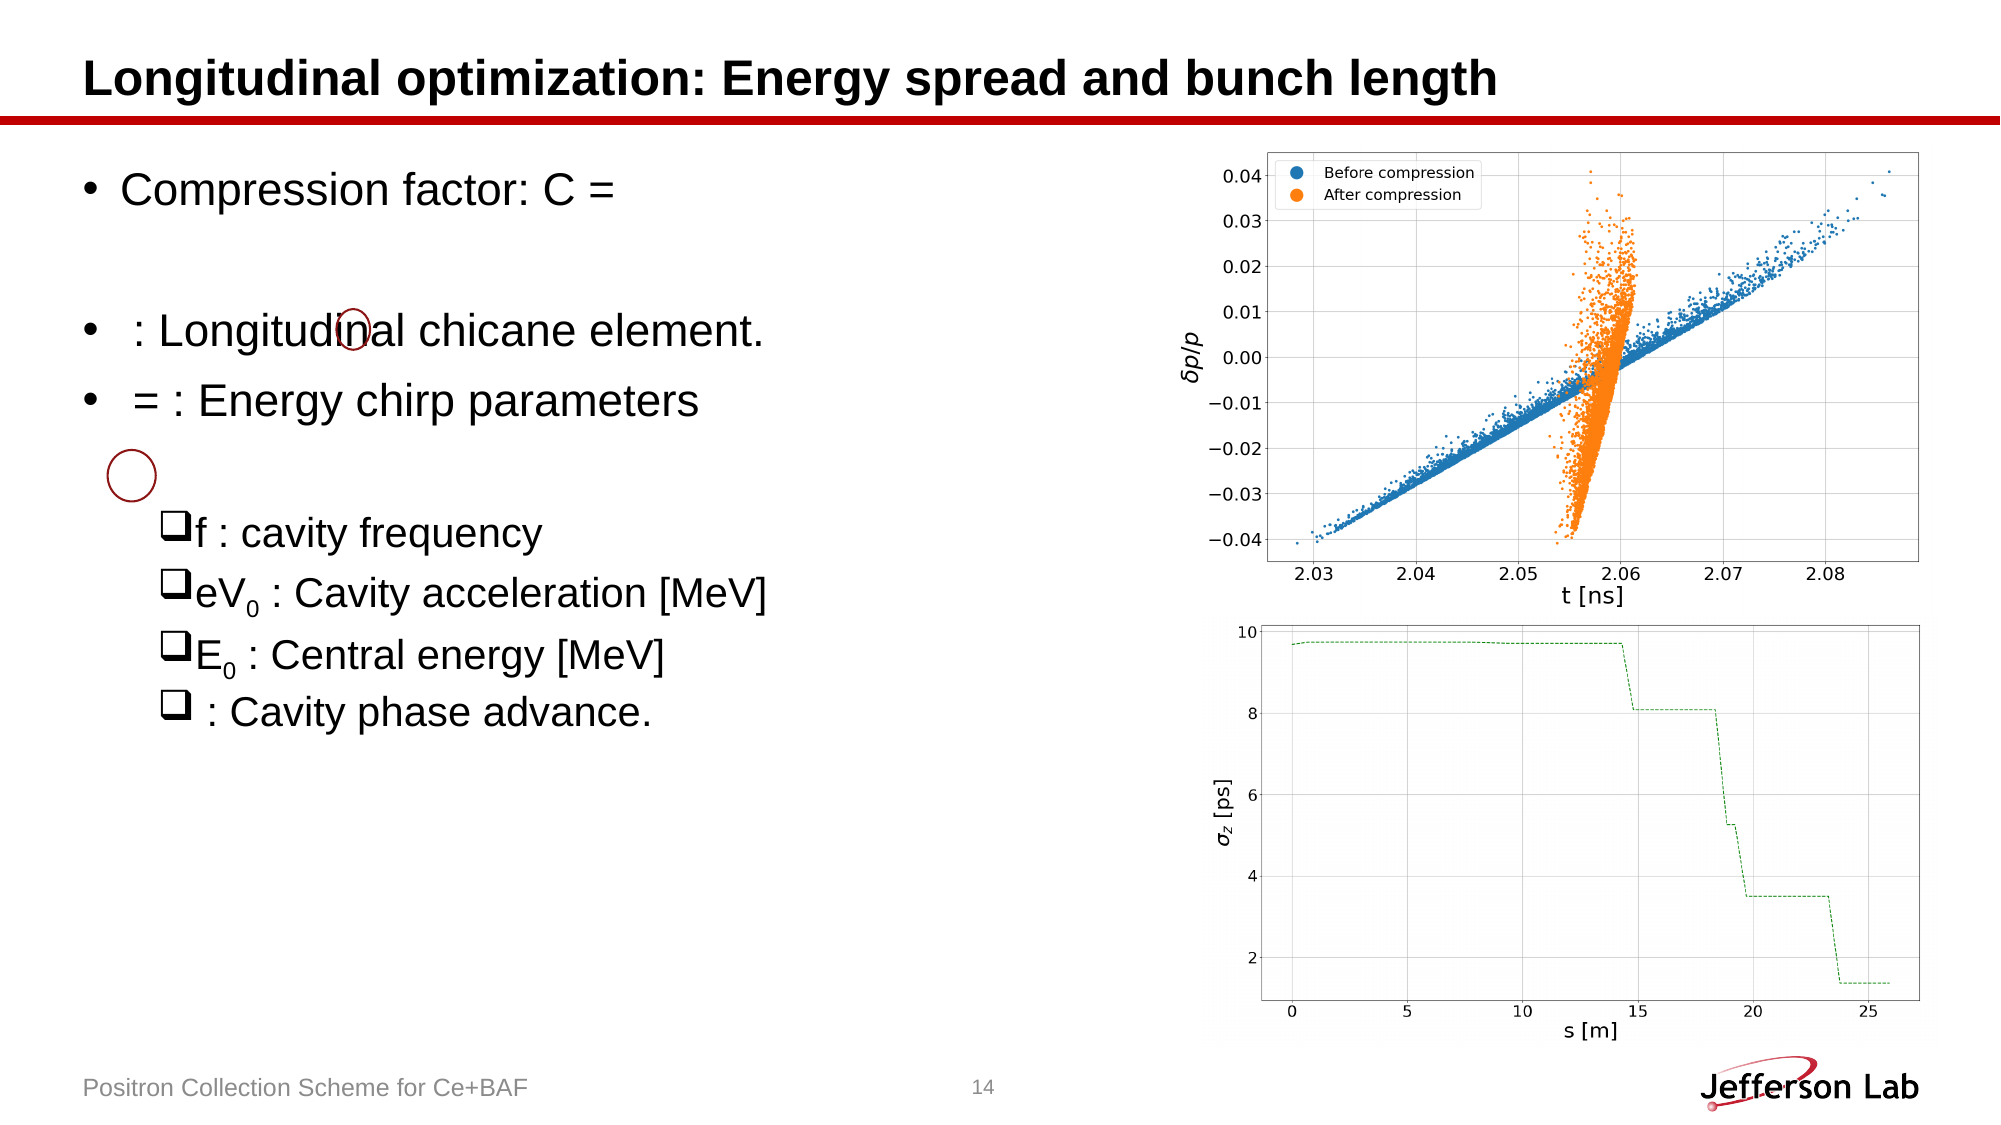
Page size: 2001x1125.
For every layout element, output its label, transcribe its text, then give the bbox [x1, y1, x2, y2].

title Longitudinal optimization: Energy spread and bunch length [67, 39, 1919, 120]
slide_number 14 [924, 1060, 1042, 1111]
picture [1170, 141, 1940, 1124]
footer Positron Collection Scheme for Ce+BAF [67, 1060, 925, 1112]
text_box [335, 307, 372, 351]
text_box [106, 448, 157, 503]
